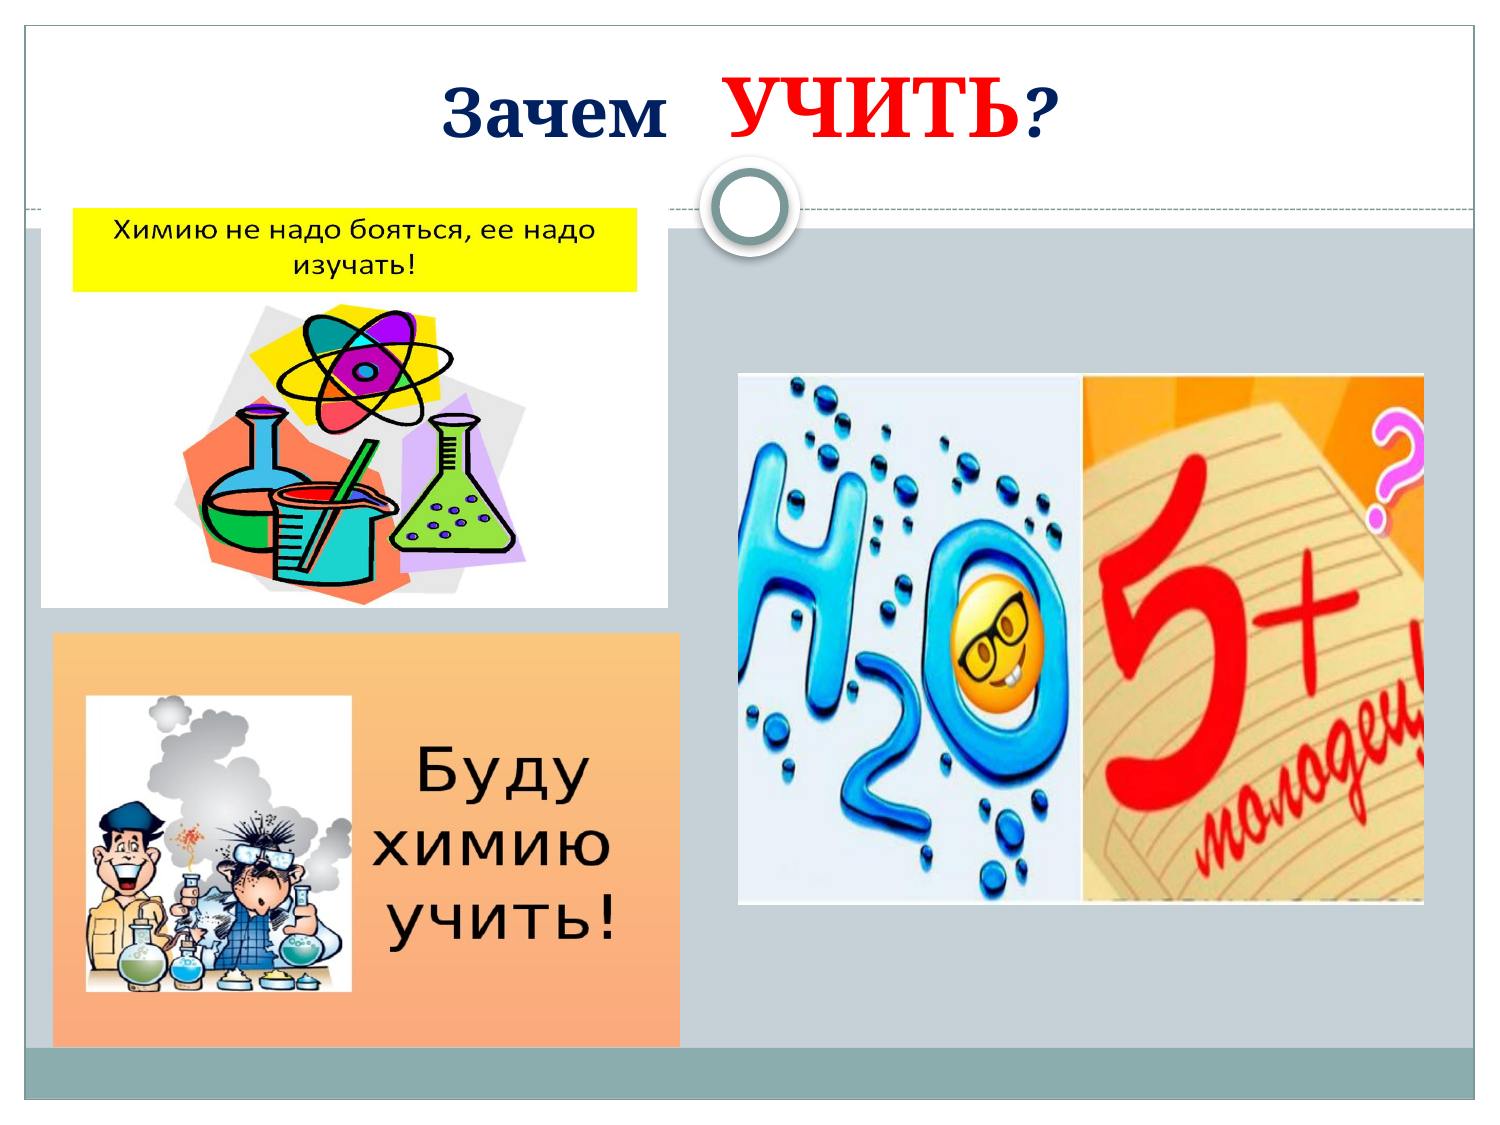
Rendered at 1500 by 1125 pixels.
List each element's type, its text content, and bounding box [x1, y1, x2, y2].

picture [737, 373, 1424, 906]
picture [52, 633, 680, 1048]
title Зачем УЧИТЬ? [49, 37, 1450, 162]
picture [41, 207, 668, 609]
